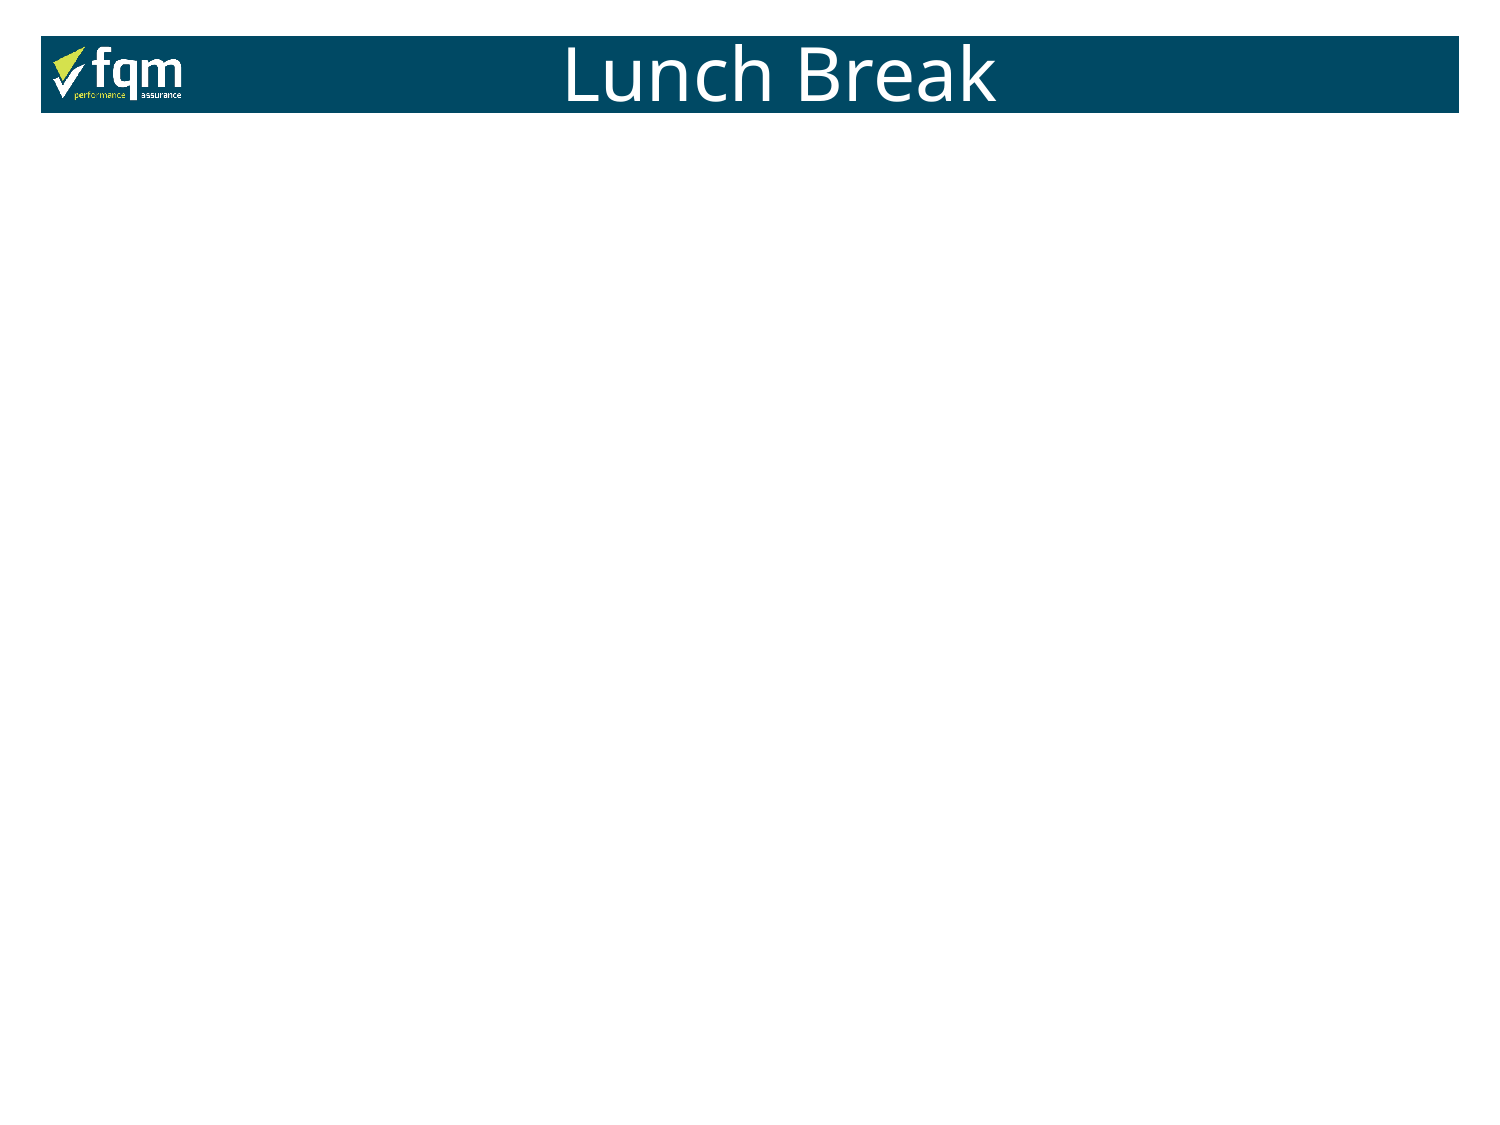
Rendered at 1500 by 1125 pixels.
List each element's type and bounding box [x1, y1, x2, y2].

picture [850, 61, 872, 100]
picture [653, 61, 686, 100]
picture [878, 61, 911, 101]
picture [55, 67, 81, 96]
picture [142, 60, 181, 86]
picture [736, 45, 769, 100]
picture [569, 48, 598, 100]
picture [114, 60, 136, 100]
picture [964, 45, 994, 100]
picture [93, 47, 111, 86]
picture [606, 61, 639, 101]
picture [55, 49, 82, 79]
picture [919, 61, 950, 101]
picture [802, 48, 838, 100]
picture [698, 61, 725, 101]
